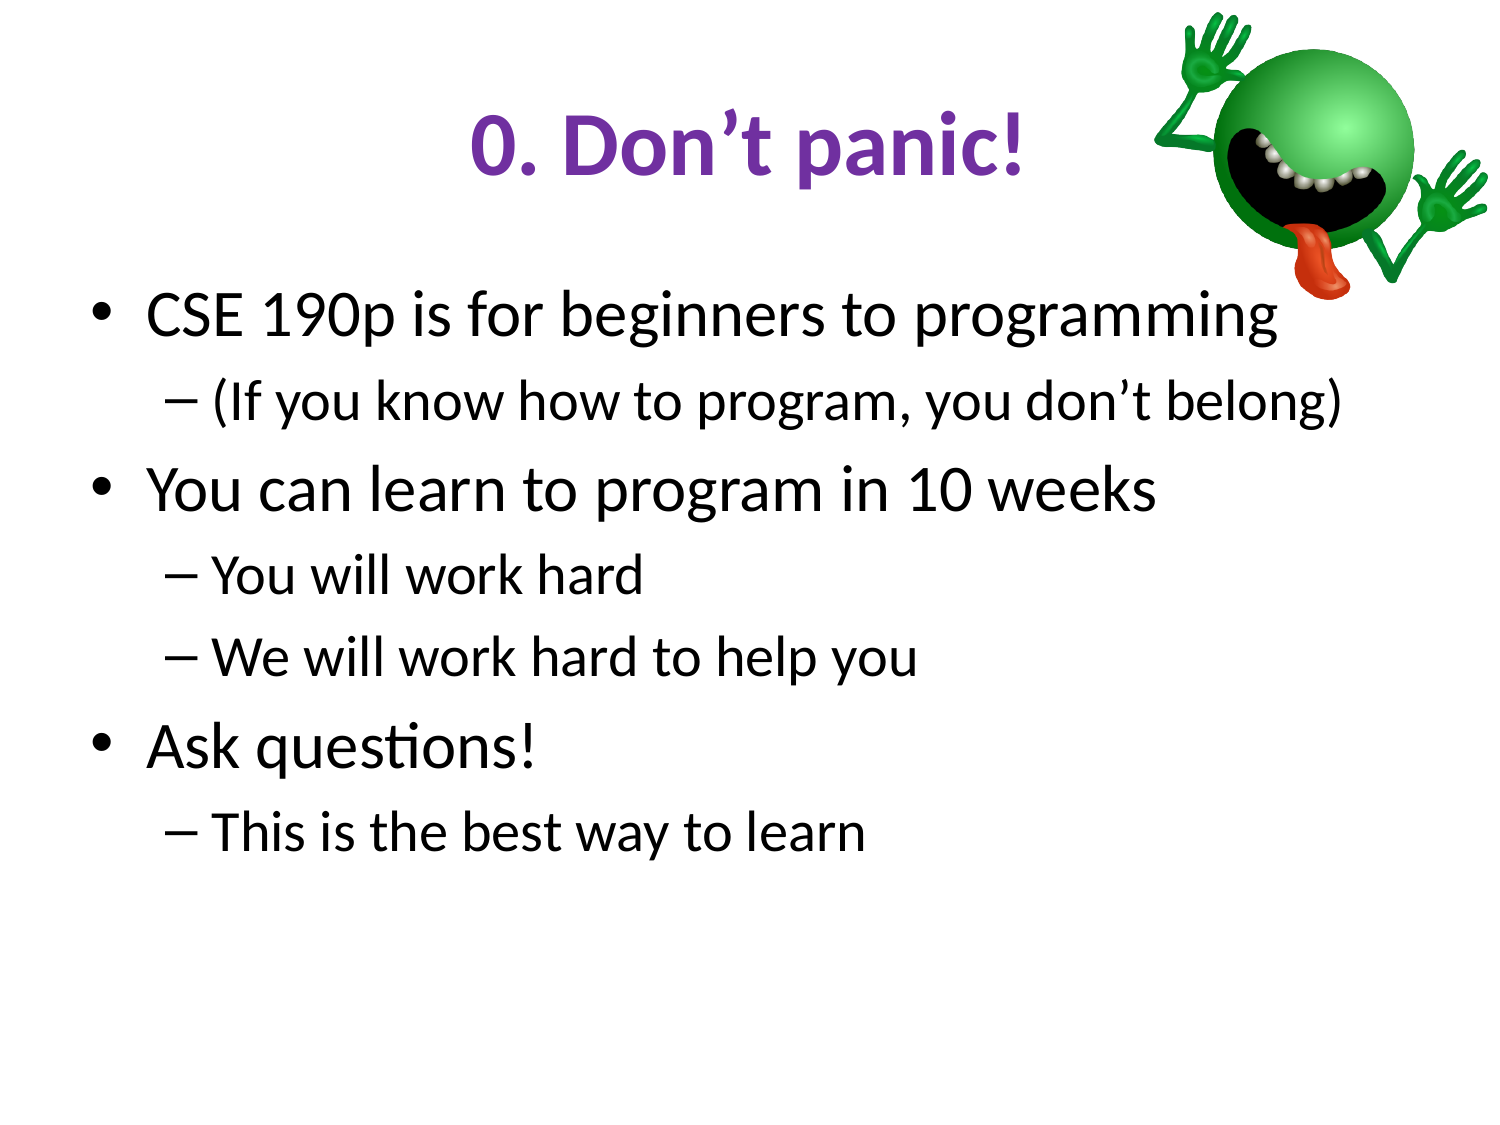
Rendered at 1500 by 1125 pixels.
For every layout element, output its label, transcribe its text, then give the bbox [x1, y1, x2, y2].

picture [1154, 12, 1488, 301]
list CSE 190p is for beginners to programming (If you know how to program, you don’t belong) You can learn to program in 10 weeks You will work hard We will work hard to help you Ask questions! This is the best way to learn [75, 262, 1425, 1005]
title 0. Don’t panic! [75, 45, 1149, 233]
